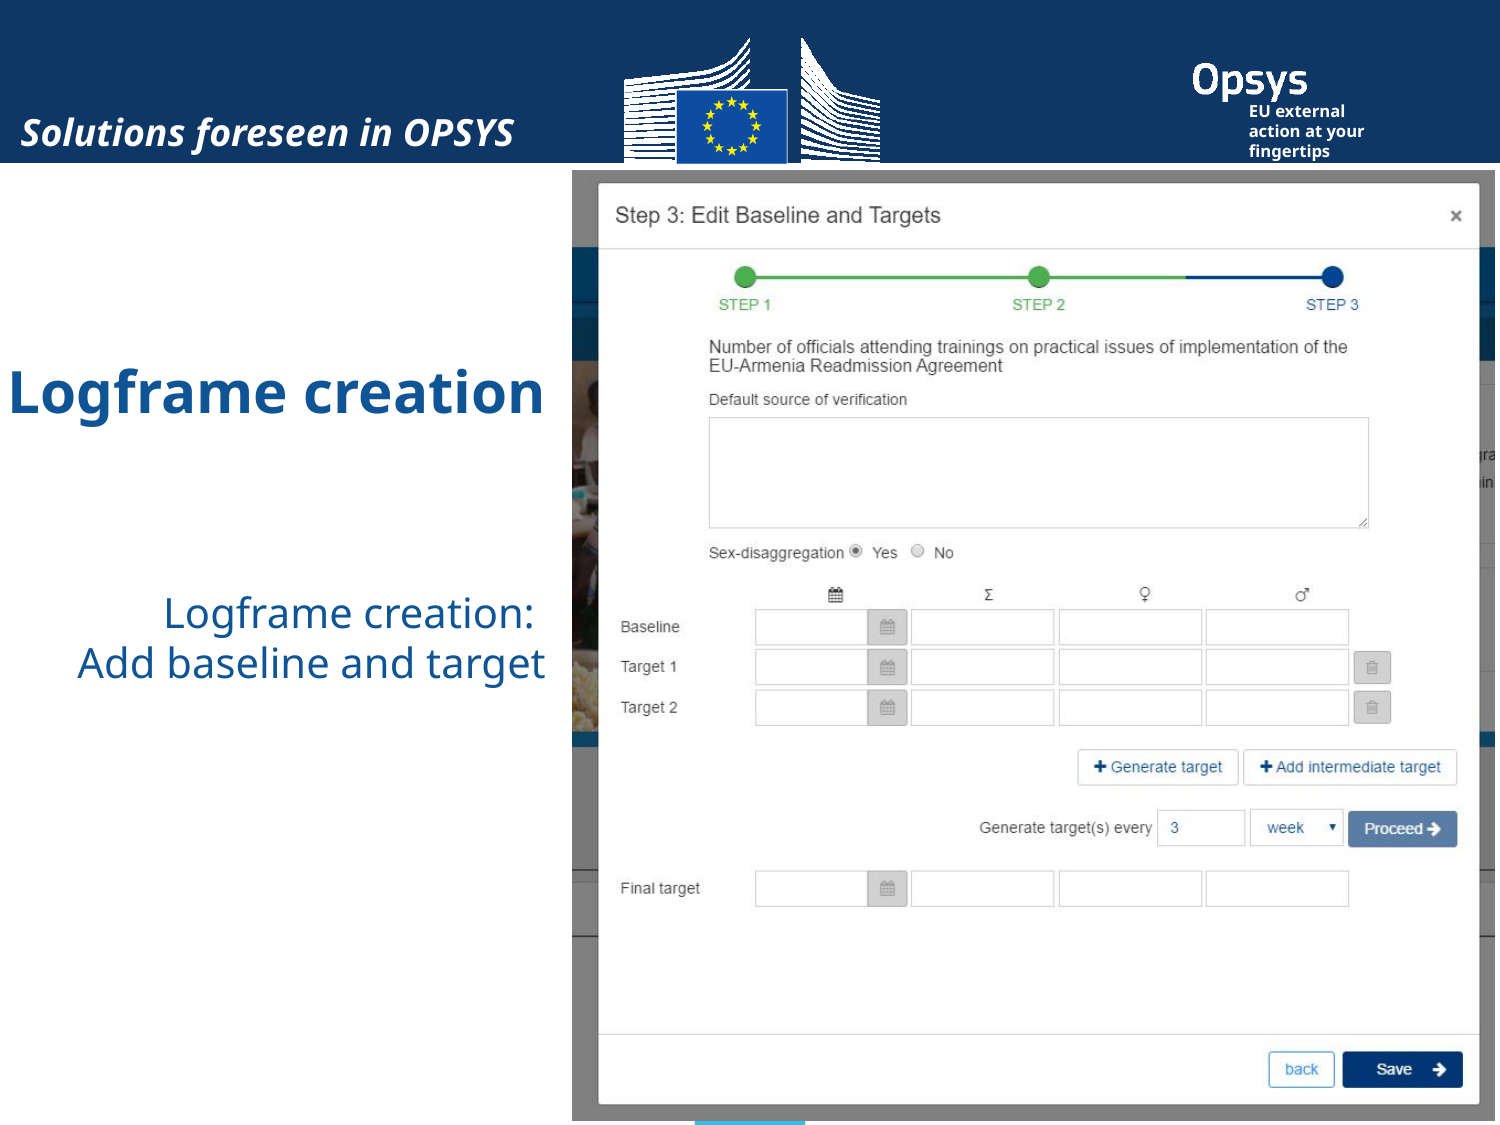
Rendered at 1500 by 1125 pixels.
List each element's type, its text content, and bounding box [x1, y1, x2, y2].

picture [614, 0, 886, 101]
picture [572, 161, 1495, 1125]
text_box Logframe creation: Add baseline and target [0, 572, 561, 702]
text_box Solutions foreseen in OPSYS [5, 101, 1436, 161]
picture [1084, 0, 1500, 102]
text_box Logframe creation [0, 325, 561, 456]
